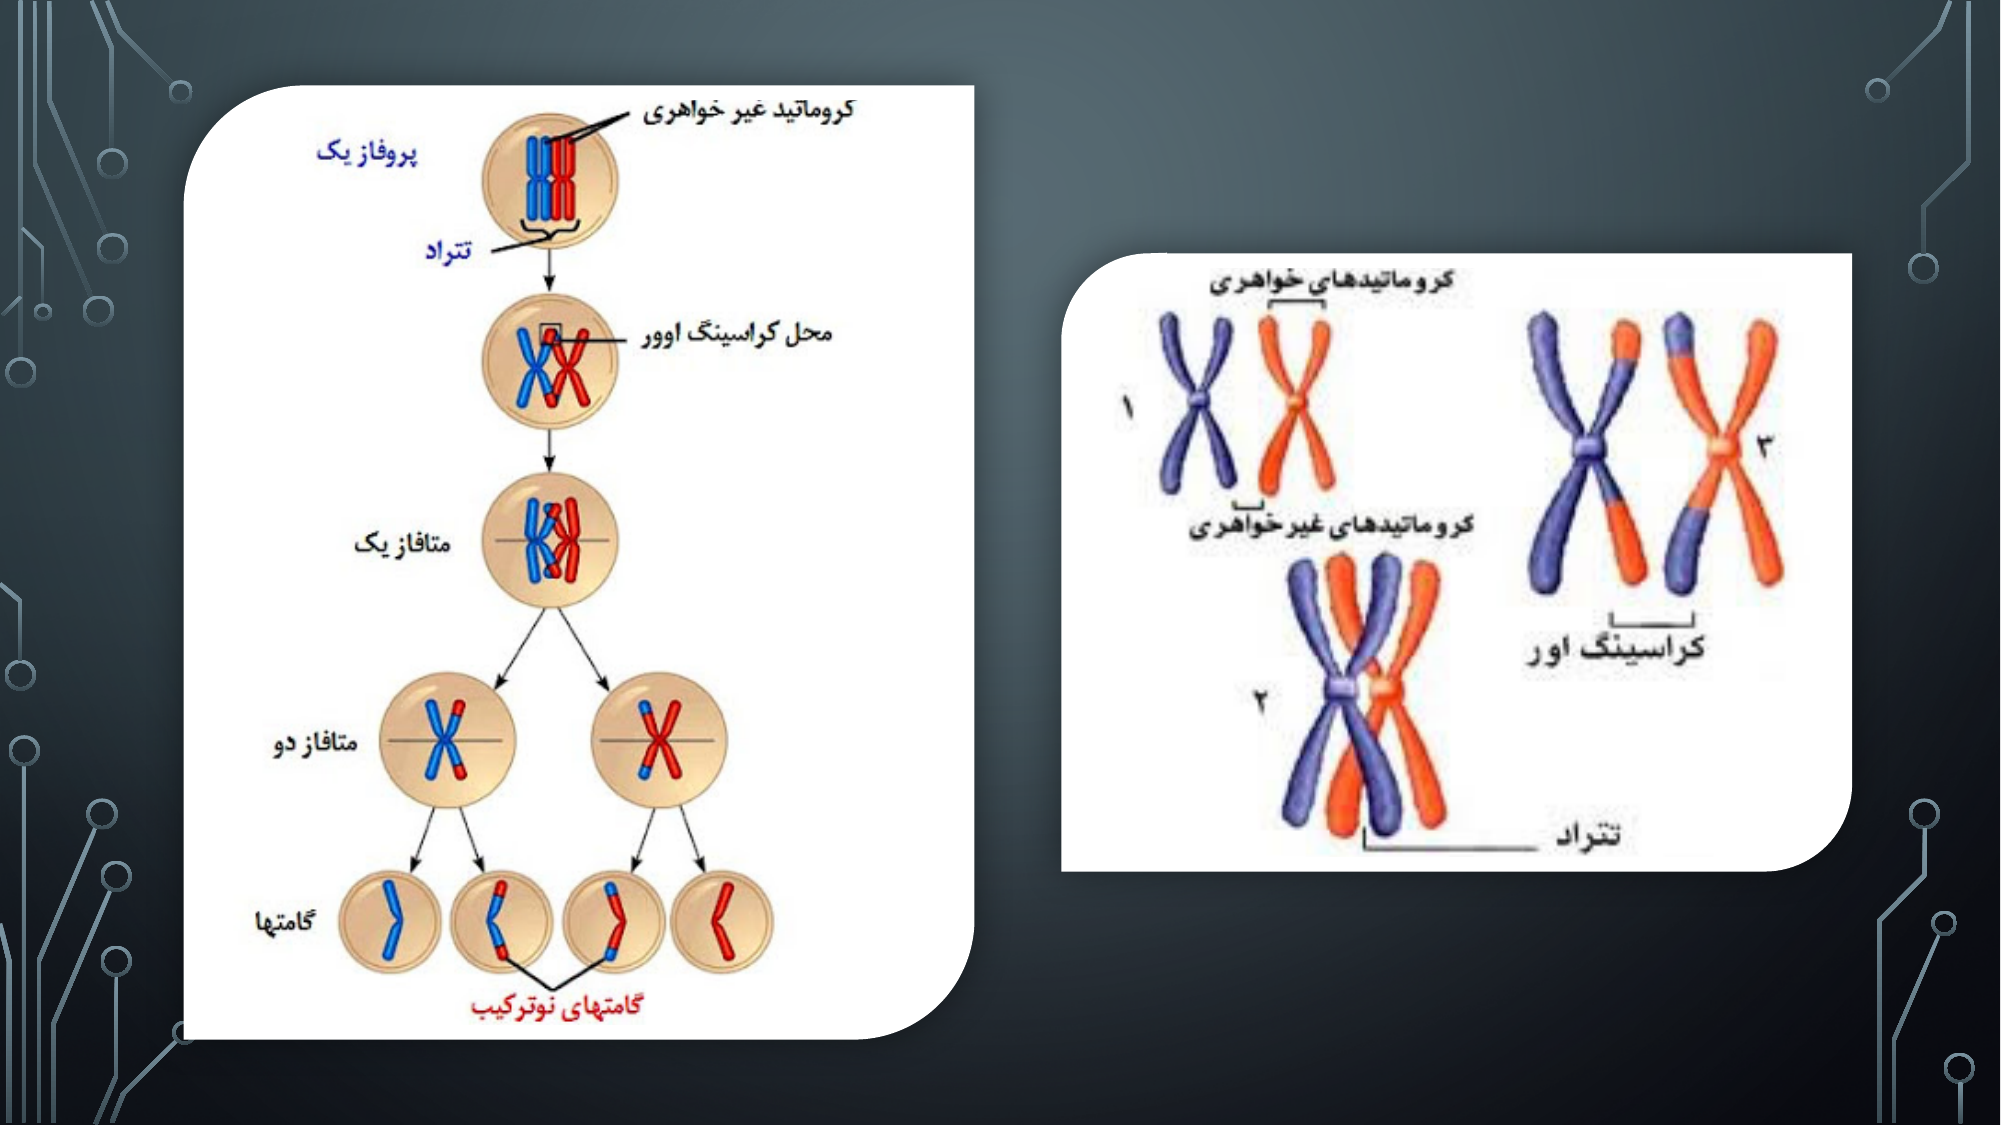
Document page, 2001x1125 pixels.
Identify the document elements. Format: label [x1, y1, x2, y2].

picture [1068, 260, 1846, 865]
picture [190, 92, 968, 1033]
